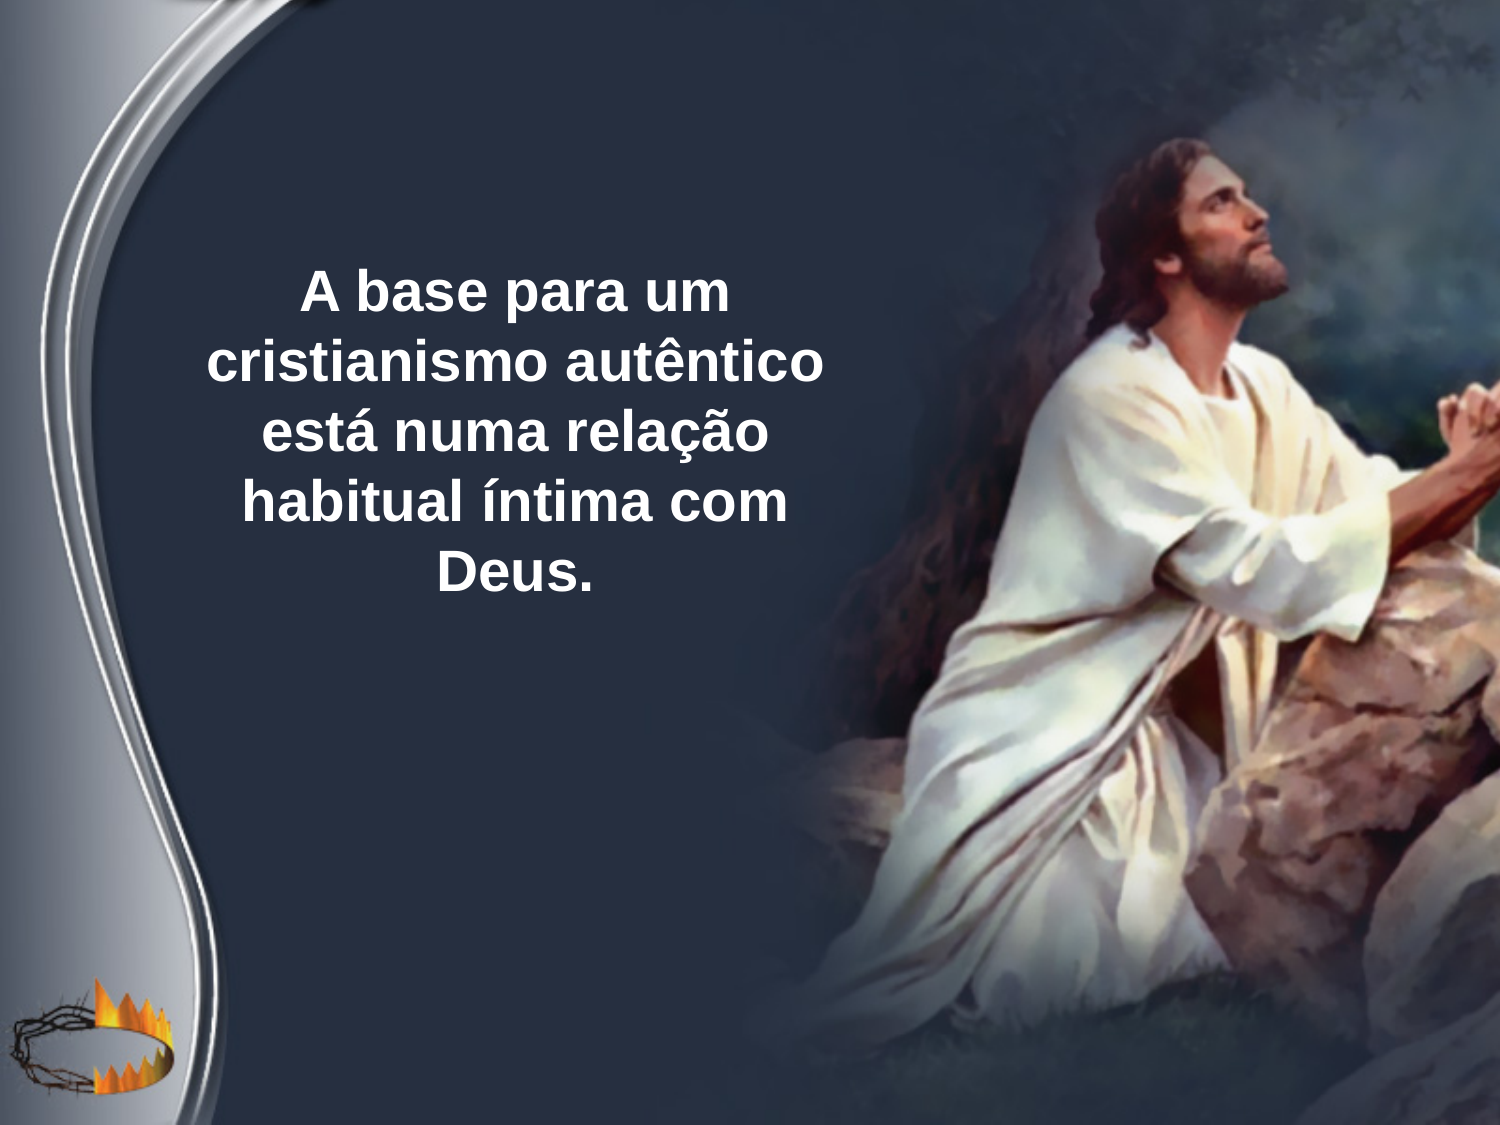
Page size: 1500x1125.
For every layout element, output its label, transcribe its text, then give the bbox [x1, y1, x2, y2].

picture [0, 0, 1500, 1125]
text_box A base para um cristianismo autêntico está numa relação habitual íntima com Deus. [187, 246, 844, 611]
